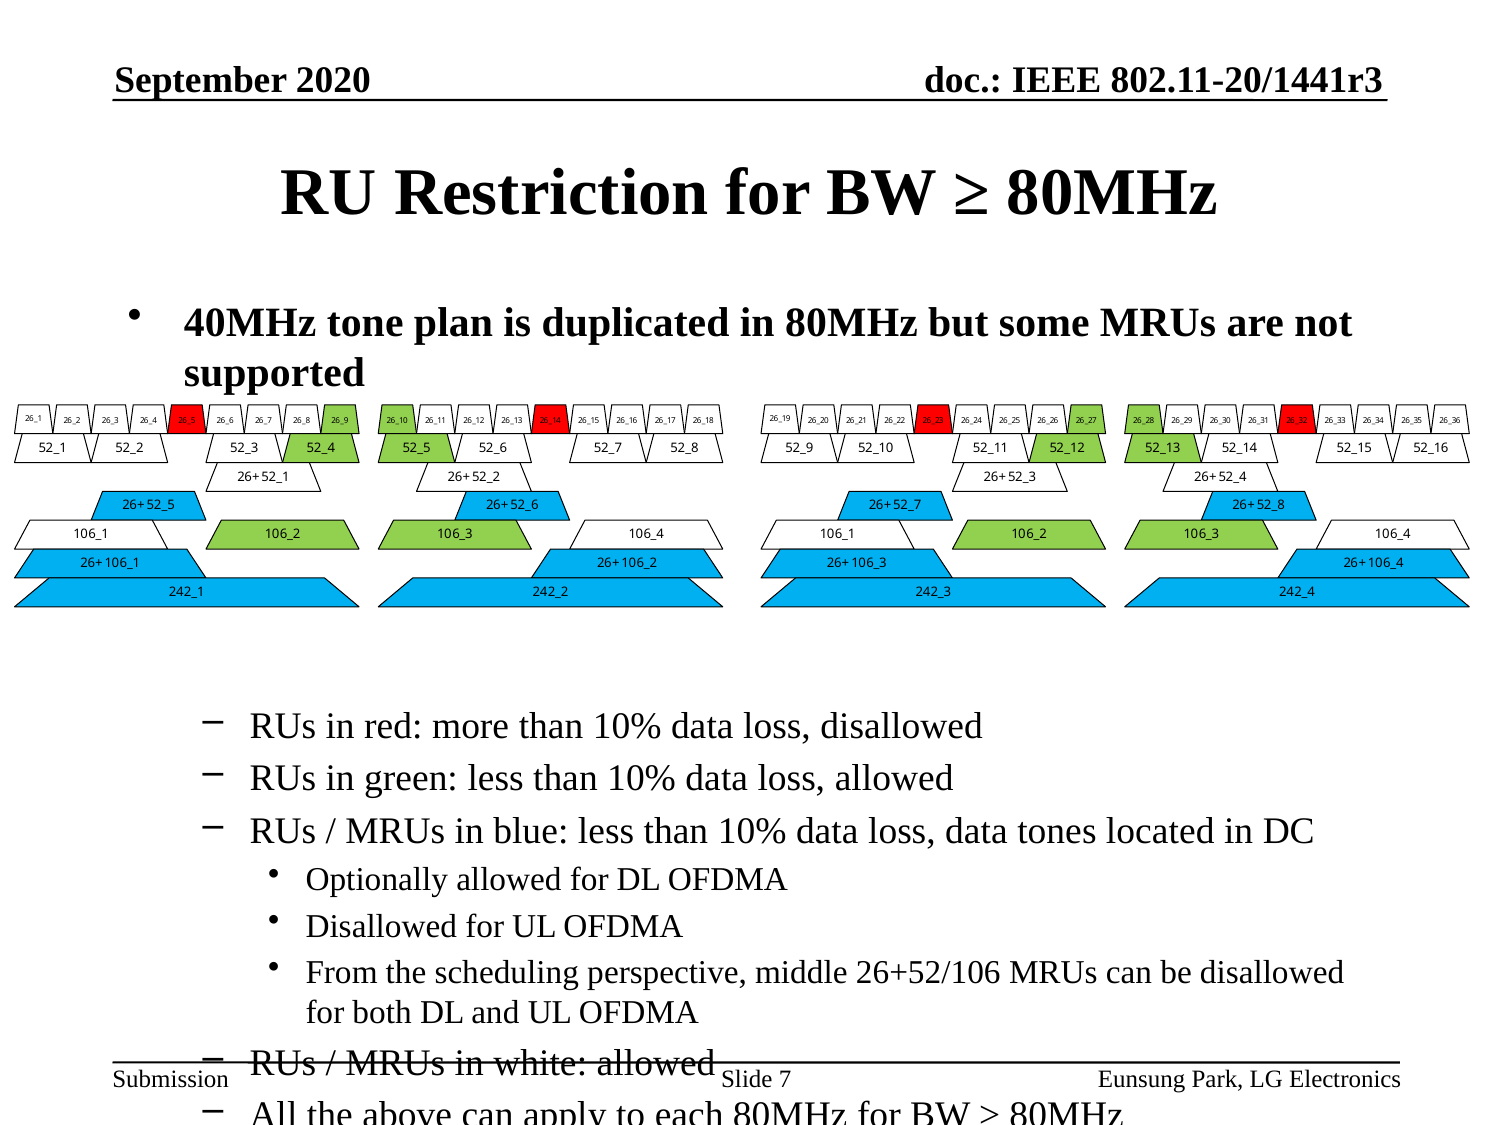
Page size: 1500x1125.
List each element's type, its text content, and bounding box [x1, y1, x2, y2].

title RU Restriction for BW ≥ 80MHz [112, 112, 1388, 263]
picture [12, 402, 1471, 608]
footer Eunsung Park, LG Electronics [1038, 1061, 1402, 1093]
slide_number Slide 7 [712, 1061, 800, 1093]
list 40MHz tone plan is duplicated in 80MHz but some MRUs are not supported RUs in red: more than 10% data loss, disallowed RUs in green: less than 10% data loss, allowed RUs / MRUs in blue: less than 10% data loss, data tones located in DC Optionally allowed for DL OFDMA Disallowed for UL OFDMA From the scheduling perspective, middle 26+52/106 MRUs can be disallowed for both DL and UL OFDMA RUs / MRUs in white: allowed All the above can apply to each 80MHz for BW ≥ 80MHz [112, 287, 1388, 401]
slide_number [114, 54, 374, 101]
list 40MHz tone plan is duplicated in 80MHz but some MRUs are not supported RUs in red: more than 10% data loss, disallowed RUs in green: less than 10% data loss, allowed RUs / MRUs in blue: less than 10% data loss, data tones located in DC Optionally allowed for DL OFDMA Disallowed for UL OFDMA From the scheduling perspective, middle 26+52/106 MRUs can be disallowed for both DL and UL OFDMA RUs / MRUs in white: allowed All the above can apply to each 80MHz for BW ≥ 80MHz [112, 615, 1388, 1000]
